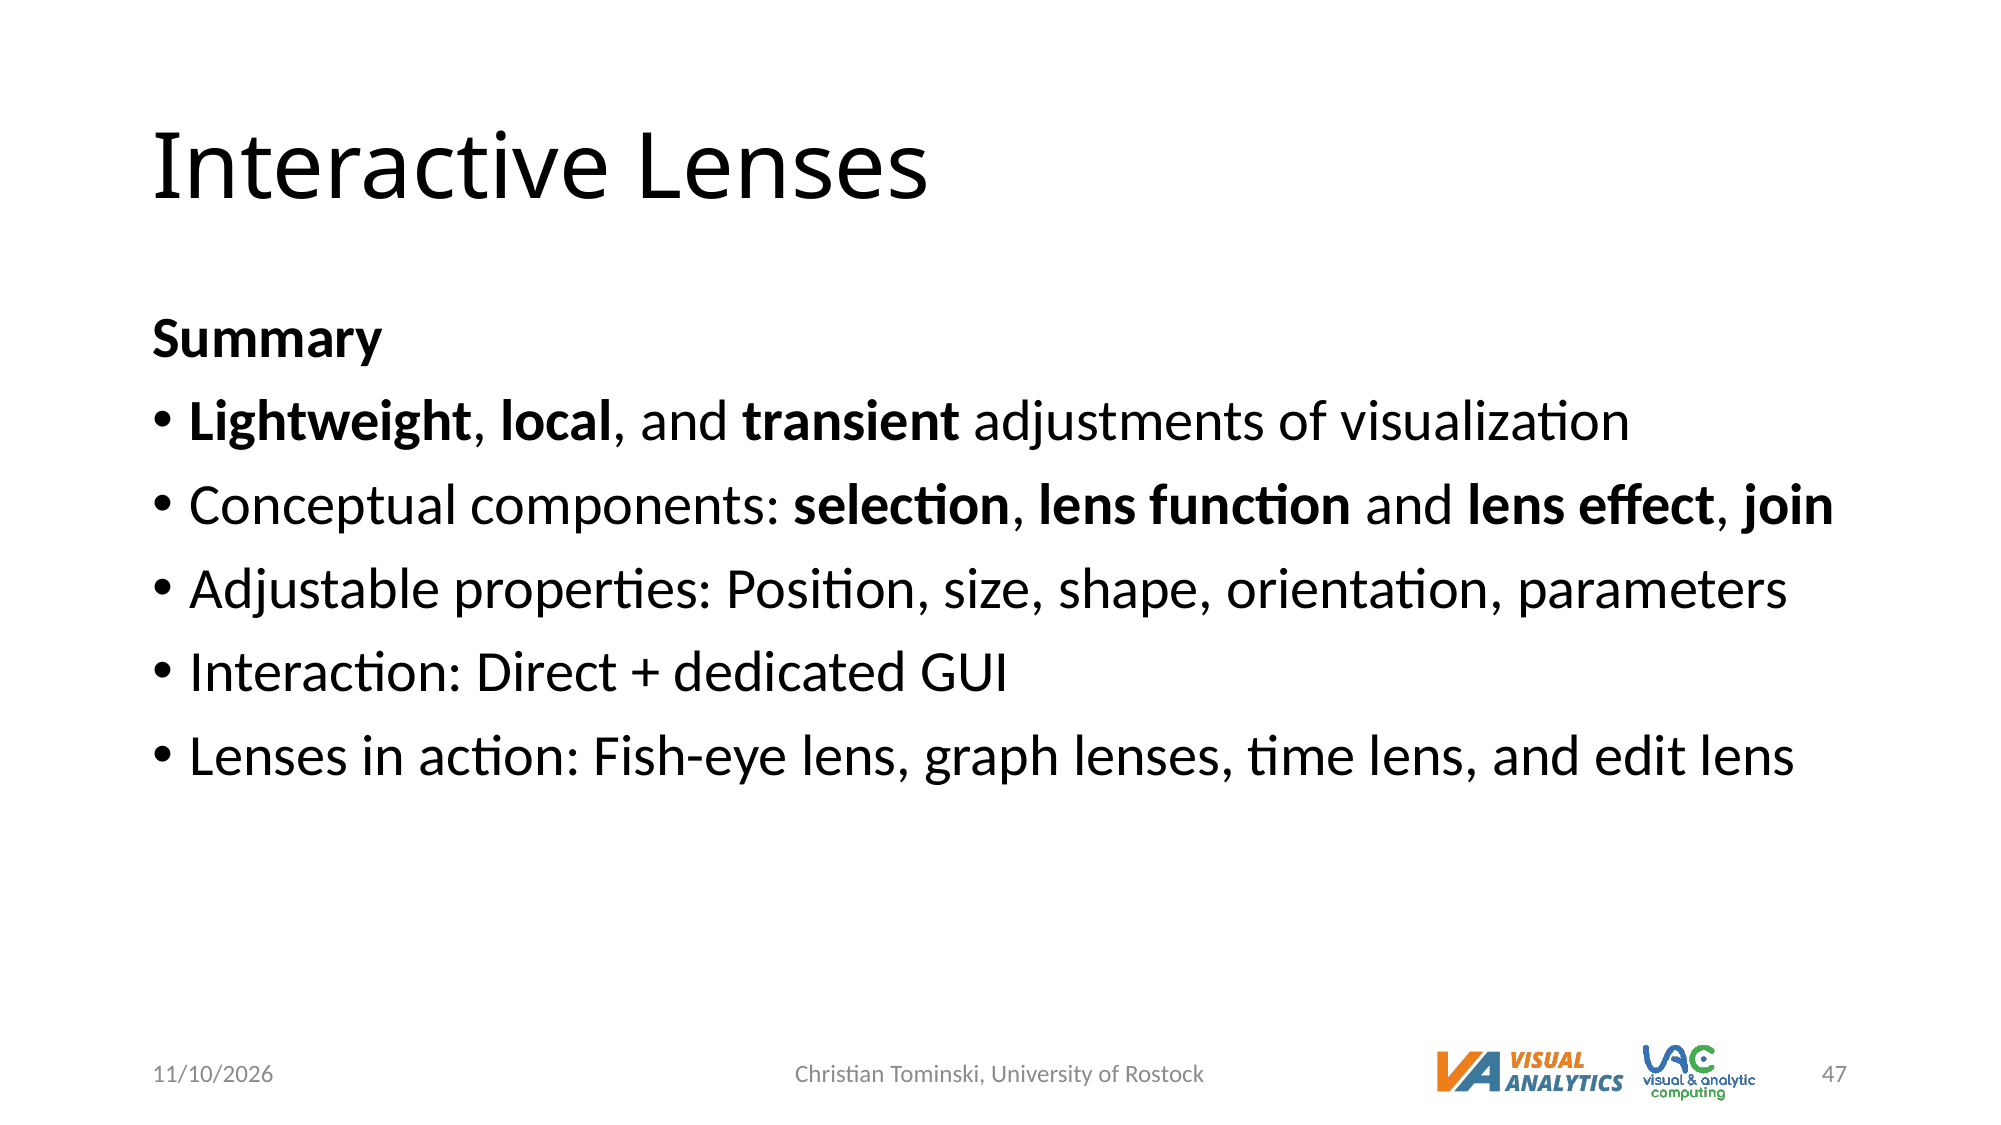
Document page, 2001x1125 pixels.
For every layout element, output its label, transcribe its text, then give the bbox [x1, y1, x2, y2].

slide_number 47 [1412, 1042, 1863, 1103]
footer Christian Tominski, University of Rostock [662, 1042, 1338, 1103]
title Interactive Lenses [137, 59, 1863, 278]
list Summary Lightweight, local, and transient adjustments of visualization Conceptual components: selection, lens function and lens effect, join Adjustable properties: Position, size, shape, orientation, parameters Interaction: Direct + dedicated GUI Lenses in action: Fish-eye lens, graph lenses, time lens, and edit lens [137, 299, 1863, 1014]
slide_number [137, 1042, 588, 1103]
